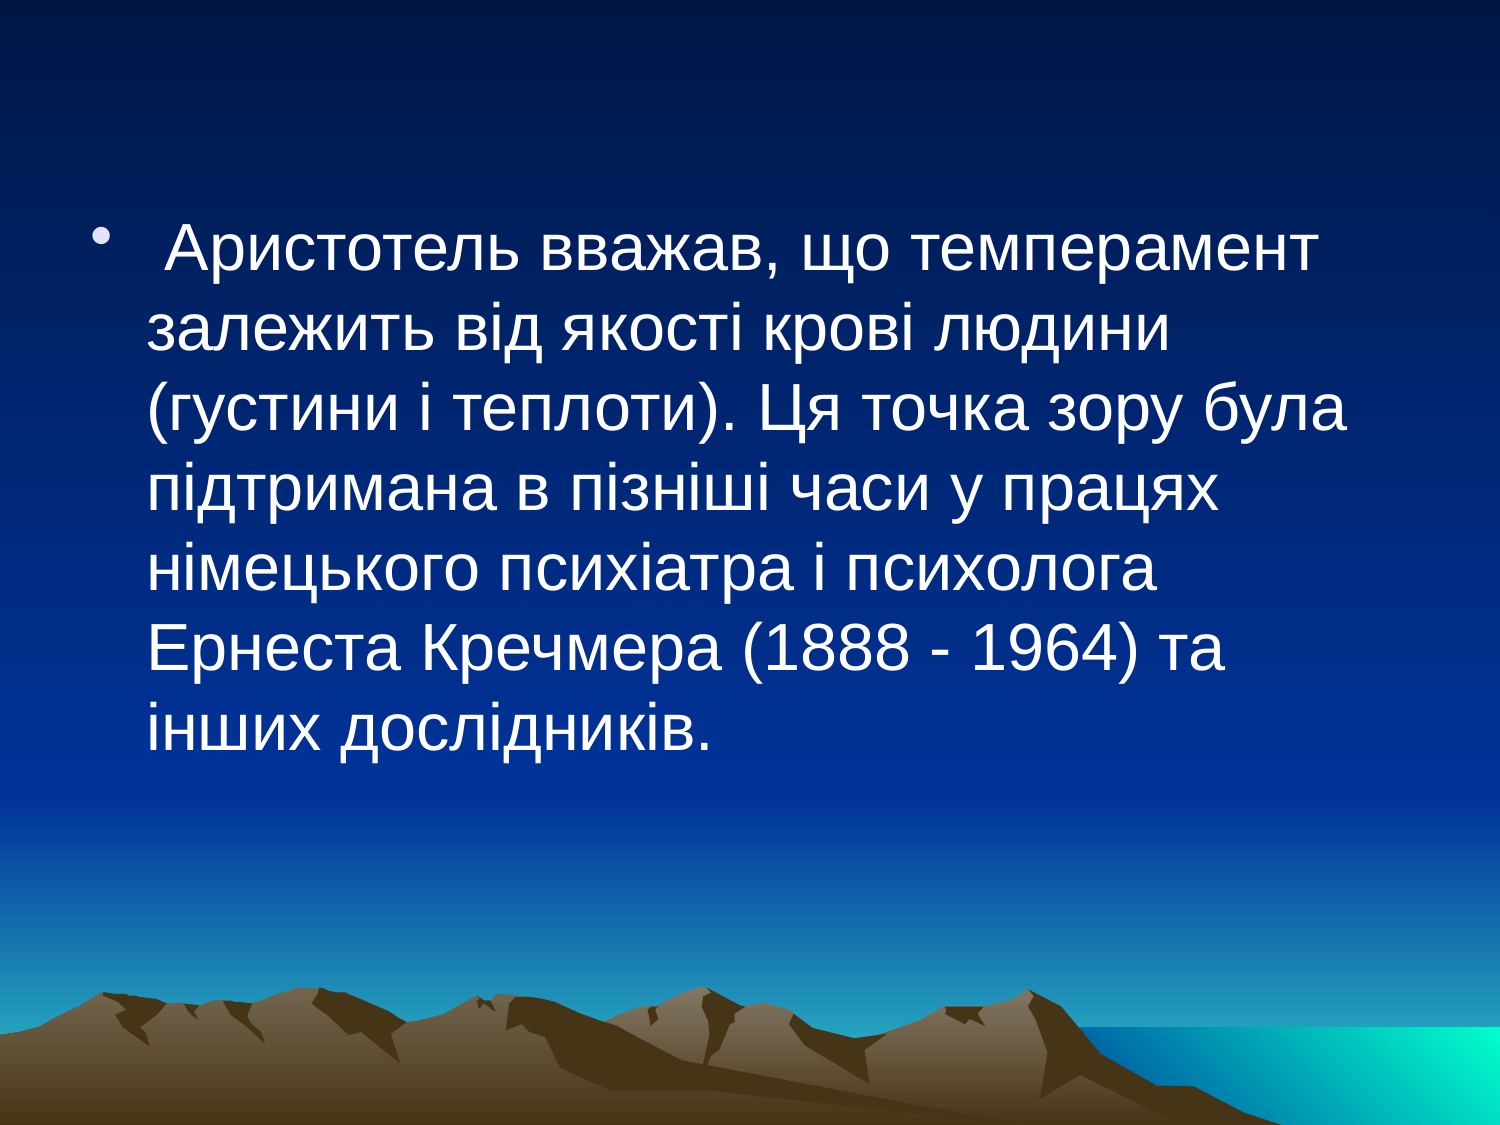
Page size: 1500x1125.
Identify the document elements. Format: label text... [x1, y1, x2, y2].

list Аристотель вважав, що темперамент залежить від якості крові людини (густини і теплоти). Ця точка зору була підтримана в пізніші часи у працях німецького психіатра і психолога Ернеста Кречмера (1888 - 1964) та інших дослідників. [75, 196, 1425, 1125]
